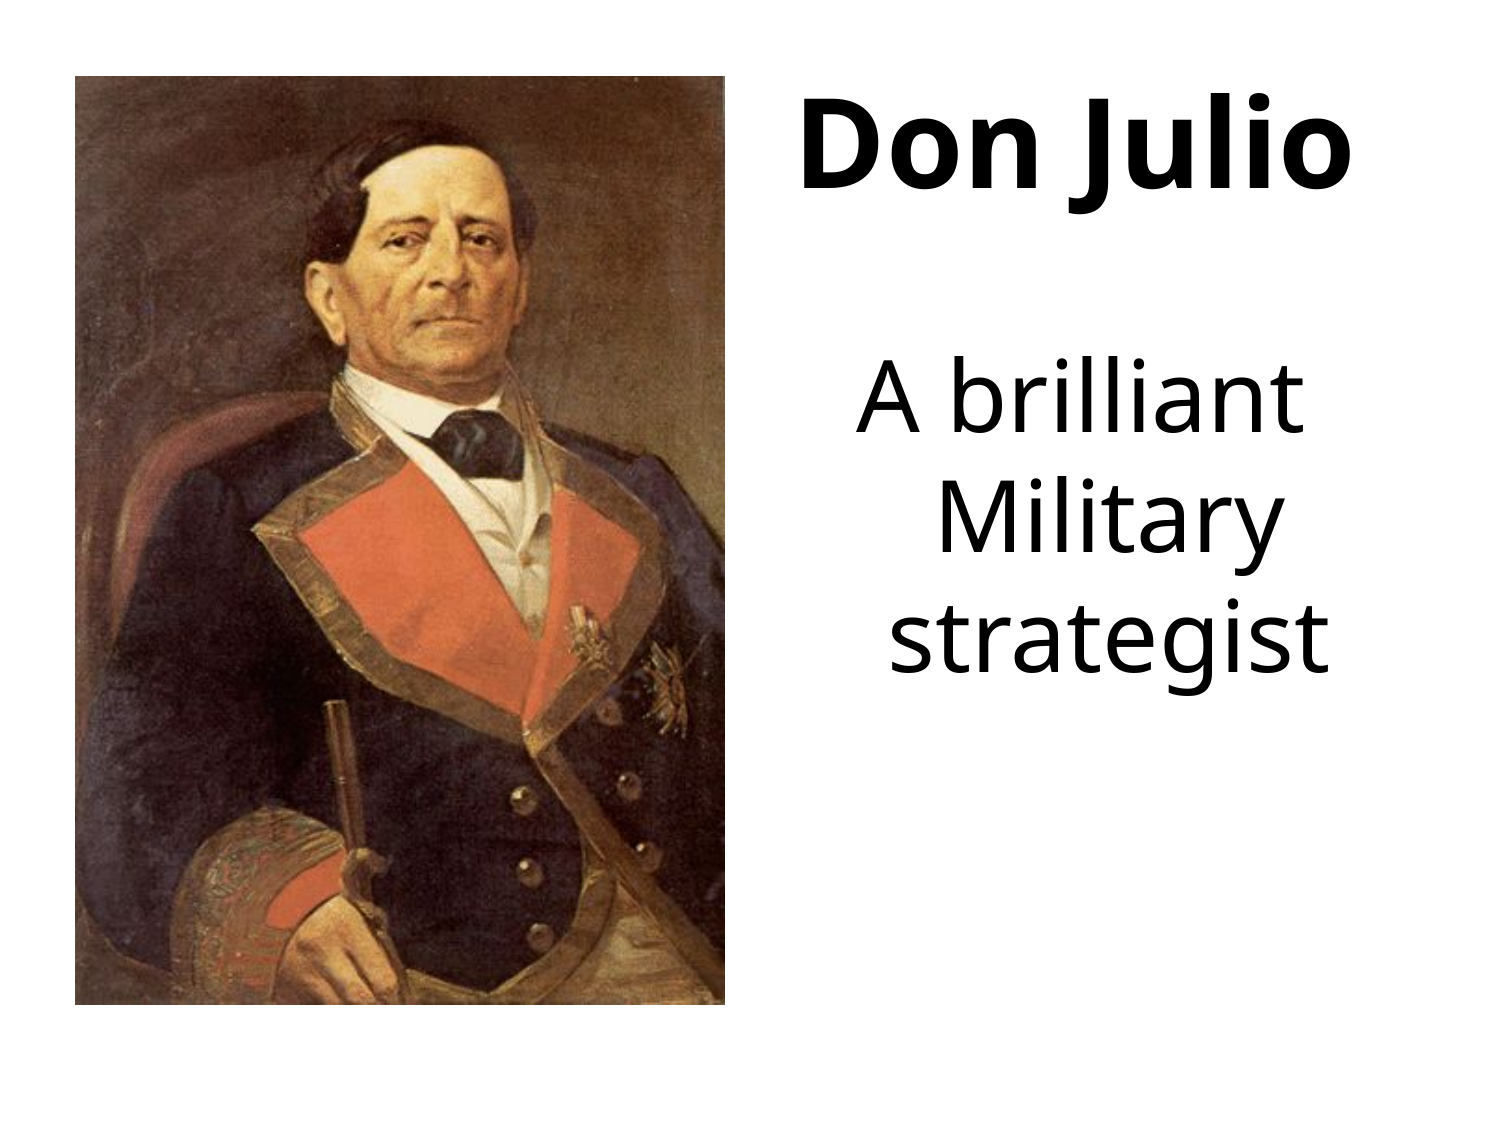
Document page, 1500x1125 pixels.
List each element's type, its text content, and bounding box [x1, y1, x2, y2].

list A brilliant Military strategist [662, 324, 1500, 1068]
picture [74, 76, 726, 1006]
title Don Julio [399, 45, 1500, 233]
